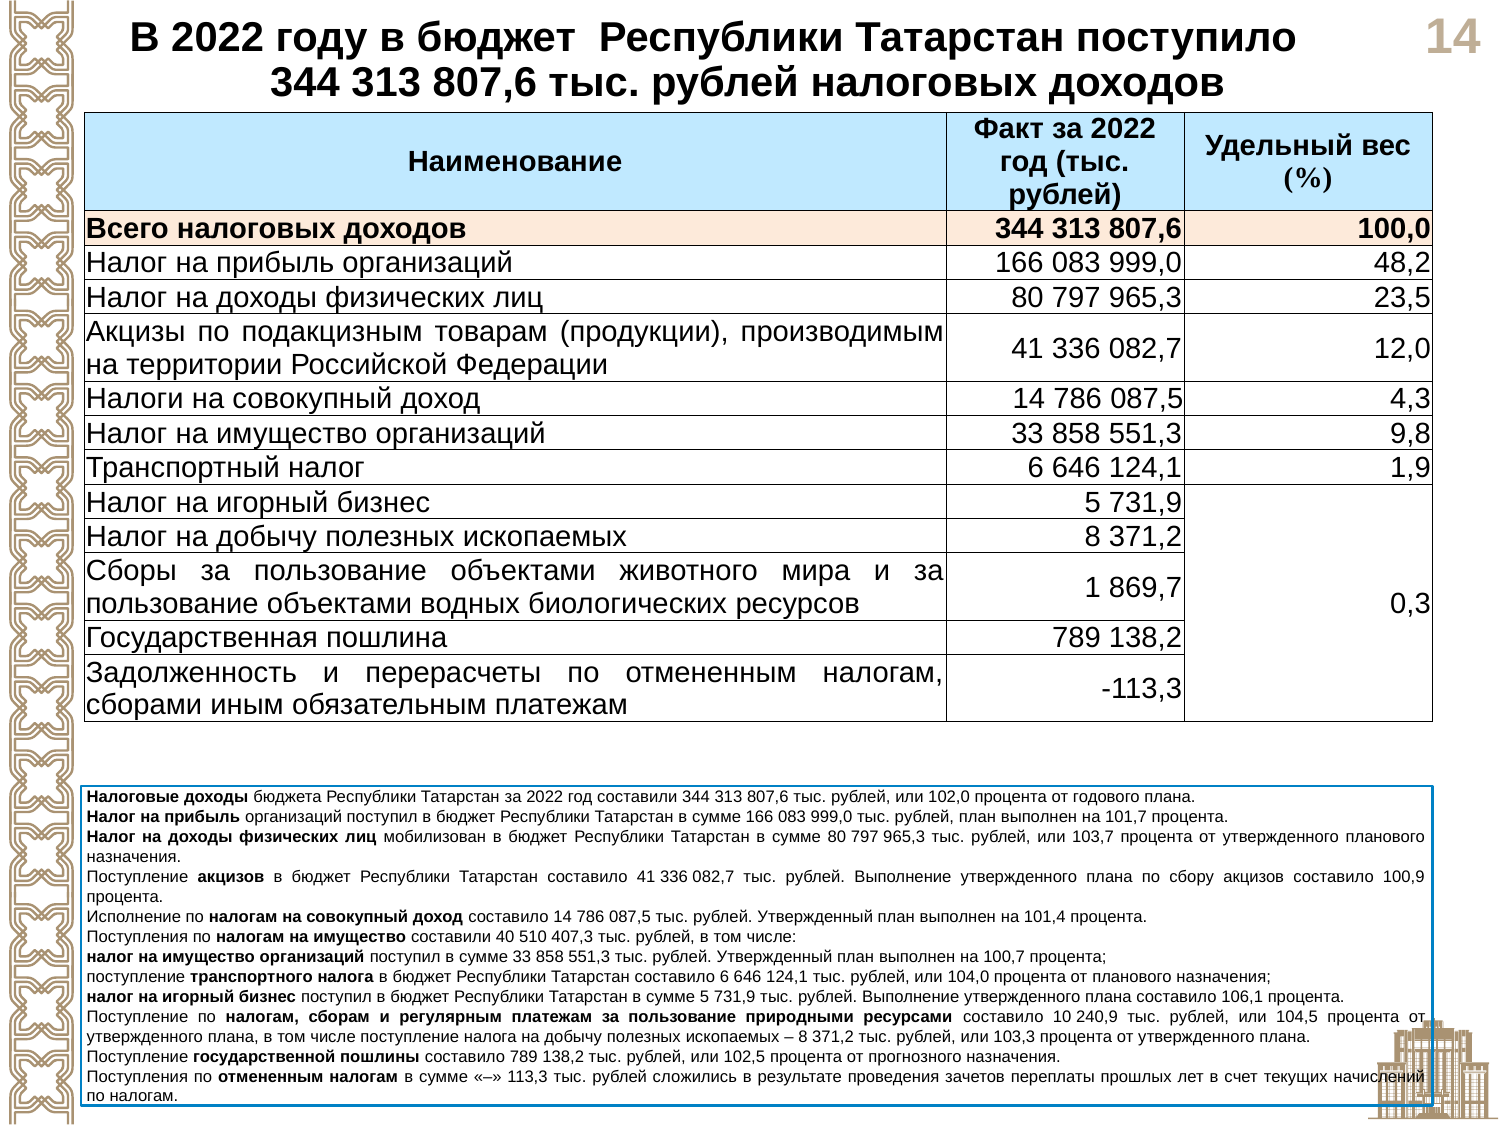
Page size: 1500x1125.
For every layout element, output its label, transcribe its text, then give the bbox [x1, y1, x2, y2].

table_cell 789 138,2 [947, 621, 1184, 654]
table_cell 12,0 [1185, 314, 1432, 381]
table_cell 80 797 965,3 [947, 280, 1184, 313]
table_cell 48,2 [1185, 246, 1432, 279]
table_cell 344 313 807,6 [947, 211, 1184, 245]
table_cell Налог на доходы физических лиц [85, 280, 946, 313]
table_cell Налог на имущество организаций [85, 416, 946, 449]
table_cell Налоги на совокупный доход [85, 382, 946, 415]
table_cell 8 371,2 [947, 519, 1184, 552]
table_cell 1 869,7 [947, 553, 1184, 620]
table_cell Всего налоговых доходов [85, 211, 946, 245]
table_cell Налог на добычу полезных ископаемых [85, 519, 946, 552]
table_header Факт за 2022 год (тыс. рублей) [947, 113, 1184, 210]
table_header Удельный вес (%) [1185, 113, 1432, 210]
text_box Налоговые доходы бюджета Республики Татарстан за 2022 год составили 344 313 807,6 тыс. рублей, или 102,0 процента от годового плана. Налог на прибыль организаций поступил в бюджет Республики Татарстан в сумме 166 083 999,0 тыс. рублей, план выполнен на 101,7 процента. Налог на доходы физических лиц мобилизован в бюджет Республики Татарстан в сумме 80 797 965,3 тыс. рублей, или 103,7 процента от утвержденного планового назначения. Поступление акцизов в бюджет Республики Татарстан составило 41 336 082,7 тыс. рублей. Выполнение утвержденного плана по сбору акцизов составило 100,9 процента. Исполнение по налогам на совокупный доход составило 14 786 087,5 тыс. рублей. Утвержденный план выполнен на 101,4 процента. Поступления по налогам на имущество составили 40 510 407,3 тыс. рублей, в том числе: налог на имущество организаций поступил в сумме 33 858 551,3 тыс. рублей. Утвержденный план выполнен на 100,7 процента; поступление транспортного налога в бюджет Республики Татарстан составило 6 646 124,1 тыс. рублей, или 104,0 процента от планового назначения; налог на игорный бизнес поступил в бюджет Республики Татарстан в сумме 5 731,9 тыс. рублей. Выполнение утвержденного плана составило 106,1 процента. Поступление по налогам, сборам и регулярным платежам за пользование природными ресурсами составило 10 240,9 тыс. рублей, или 104,5 процента от утвержденного плана, в том числе поступление налога на добычу полезных ископаемых – 8 371,2 тыс. рублей, или 103,3 процента от утвержденного плана. Поступление государственной пошлины составило 789 138,2 тыс. рублей, или 102,5 процента от прогнозного назначения. Поступления по отмененным налогам в сумме «–» 113,3 тыс. рублей сложились в результате проведения зачетов переплаты прошлых лет в счет текущих начислений по налогам. [79, 784, 1434, 1107]
table_cell 23,5 [1185, 280, 1432, 313]
table_cell 0,3 [1185, 485, 1432, 721]
table_cell 100,0 [1185, 211, 1432, 245]
table_cell -113,3 [947, 655, 1184, 721]
table_cell Сборы за пользование объектами животного мира и за пользование объектами водных биологических ресурсов [85, 553, 946, 620]
table_cell 5 731,9 [947, 485, 1184, 518]
table_cell 14 786 087,5 [947, 382, 1184, 415]
table_header Наименование [85, 113, 946, 210]
table_cell Задолженность и перерасчеты по отмененным налогам, сборами иным обязательным платежам [85, 655, 946, 721]
table_cell 41 336 082,7 [947, 314, 1184, 381]
table_cell 9,8 [1185, 416, 1432, 449]
list В 2022 году в бюджет Республики Татарстан поступило 344 313 807,6 тыс. рублей налоговых доходов [84, 7, 1412, 102]
table_cell 1,9 [1185, 450, 1432, 484]
table_cell Налог на игорный бизнес [85, 485, 946, 518]
table_cell 33 858 551,3 [947, 416, 1184, 449]
table_cell Налог на прибыль организаций [85, 246, 946, 279]
table_cell Государственная пошлина [85, 621, 946, 654]
table_cell 6 646 124,1 [947, 450, 1184, 484]
table_cell 166 083 999,0 [947, 246, 1184, 279]
table_cell 4,3 [1185, 382, 1432, 415]
table_cell Акцизы по подакцизным товарам (продукции), производимым на территории Российской Федерации [85, 314, 946, 381]
table_cell Транспортный налог [85, 450, 946, 484]
